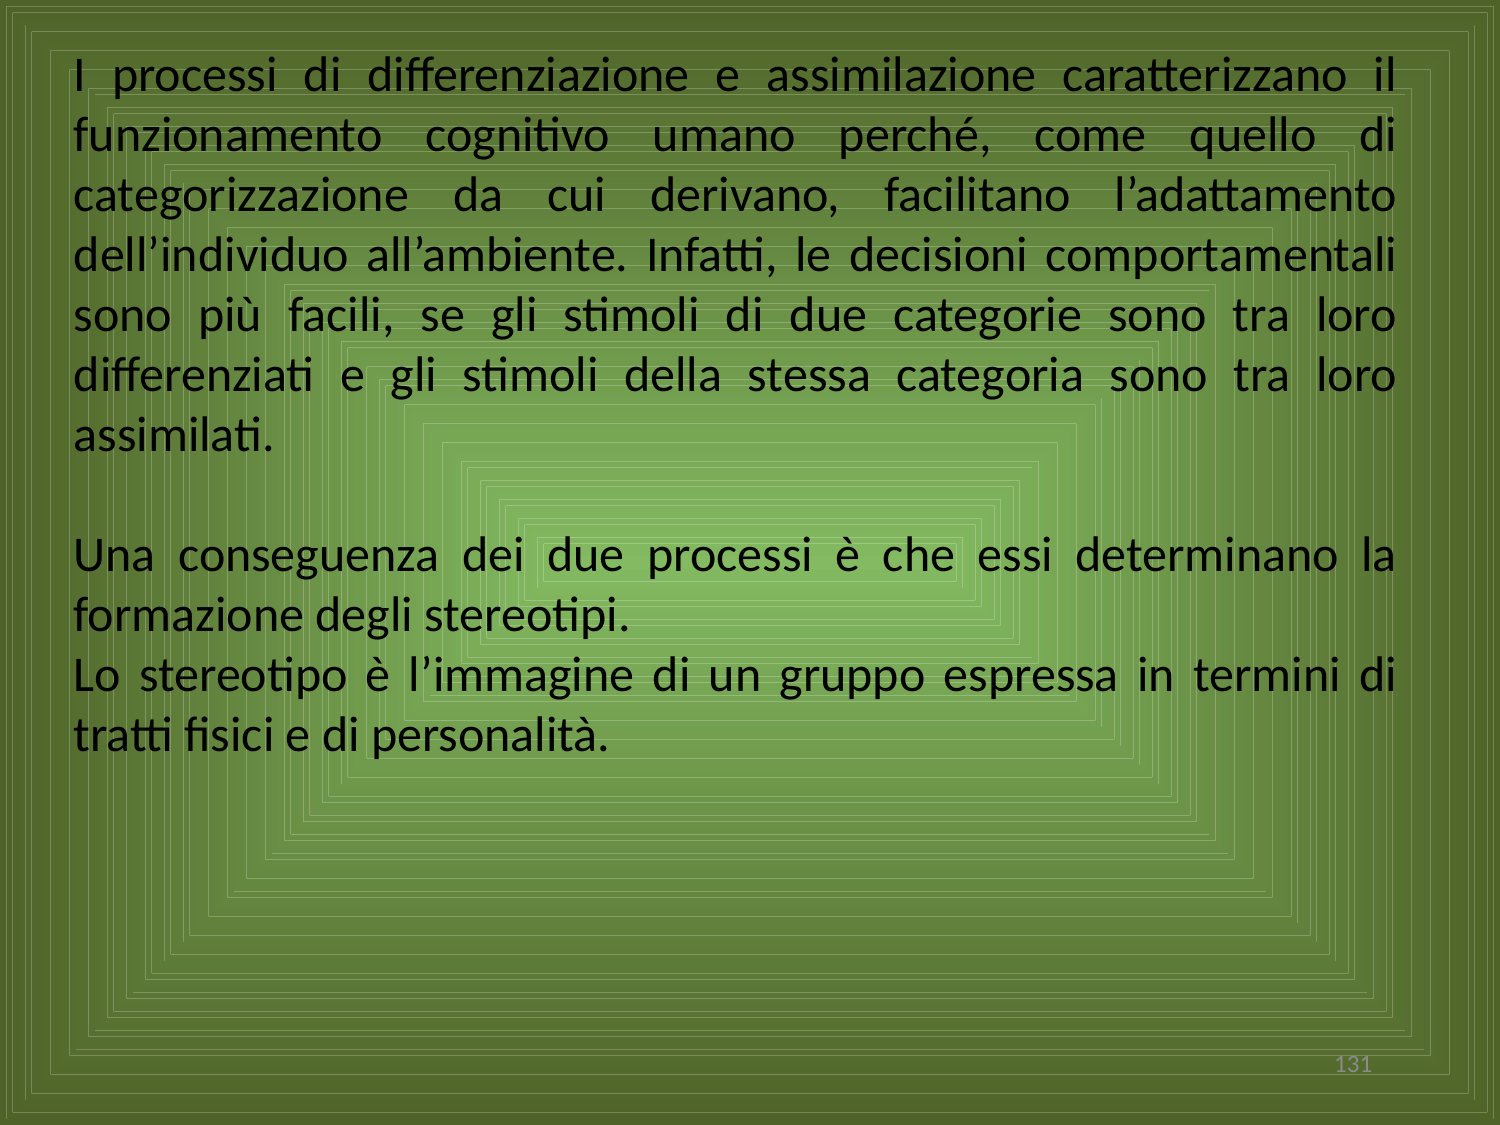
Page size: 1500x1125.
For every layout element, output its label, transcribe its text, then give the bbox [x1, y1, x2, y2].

text_box I processi di differenziazione e assimilazione caratterizzano il funzionamento cognitivo umano perché, come quello di categorizzazione da cui derivano, facilitano l’adattamento dell’individuo all’ambiente. Infatti, le decisioni comportamentali sono più facili, se gli stimoli di due categorie sono tra loro differenziati e gli stimoli della stessa categoria sono tra loro assimilati. Una conseguenza dei due processi è che essi determinano la formazione degli stereotipi. Lo stereotipo è l’immagine di un gruppo espressa in termini di tratti fisici e di personalità. [58, 34, 1413, 770]
slide_number 131 [1074, 1025, 1388, 1100]
